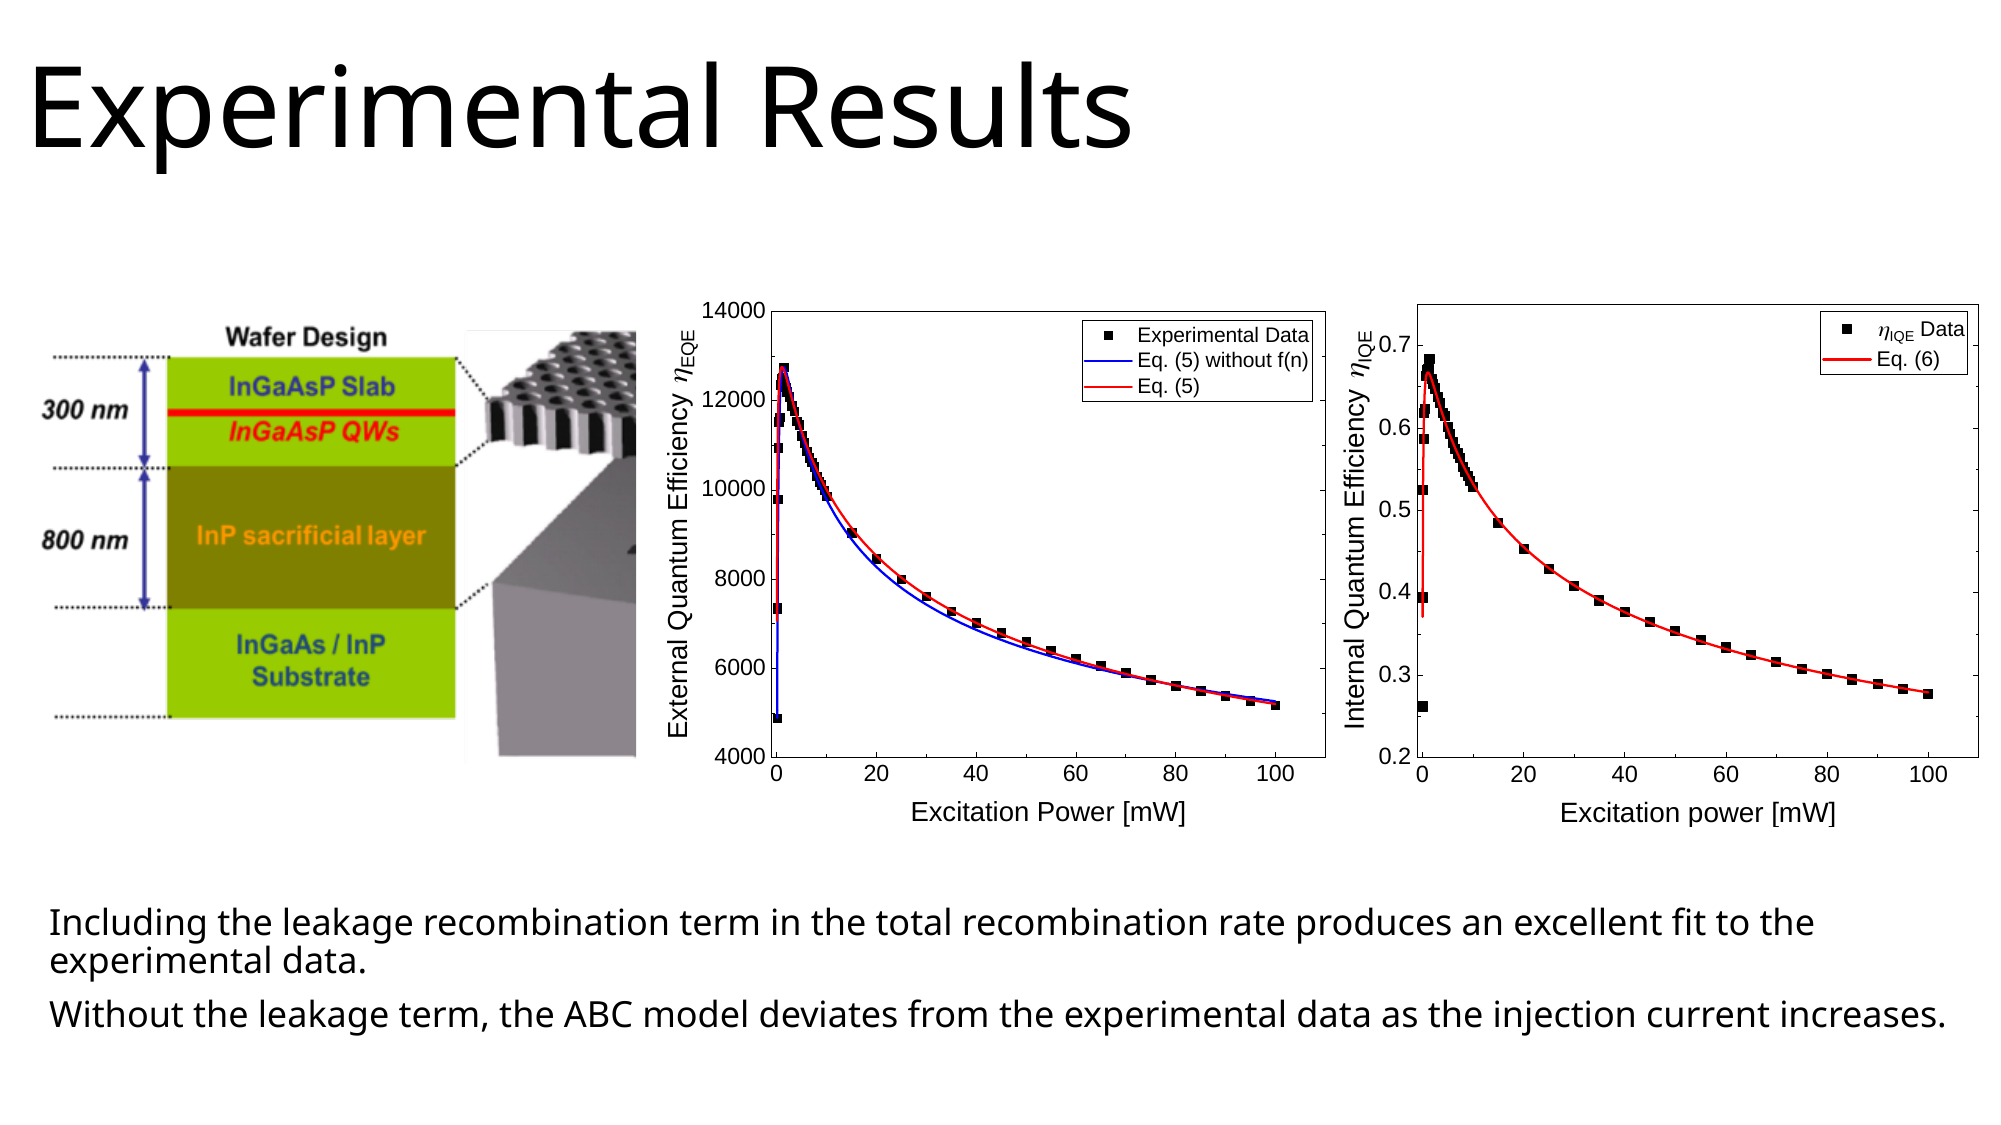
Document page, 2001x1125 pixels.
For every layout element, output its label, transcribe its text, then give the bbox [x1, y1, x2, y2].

picture [662, 295, 1334, 830]
text_box Experimental Results [11, 27, 1287, 178]
text_box Including the leakage recombination term in the total recombination rate produces an excellent fit to the experimental data. Without the leakage term, the ABC model deviates from the experimental data as the injection current increases. [34, 896, 1966, 1048]
picture [11, 312, 637, 764]
picture [1339, 297, 1987, 828]
